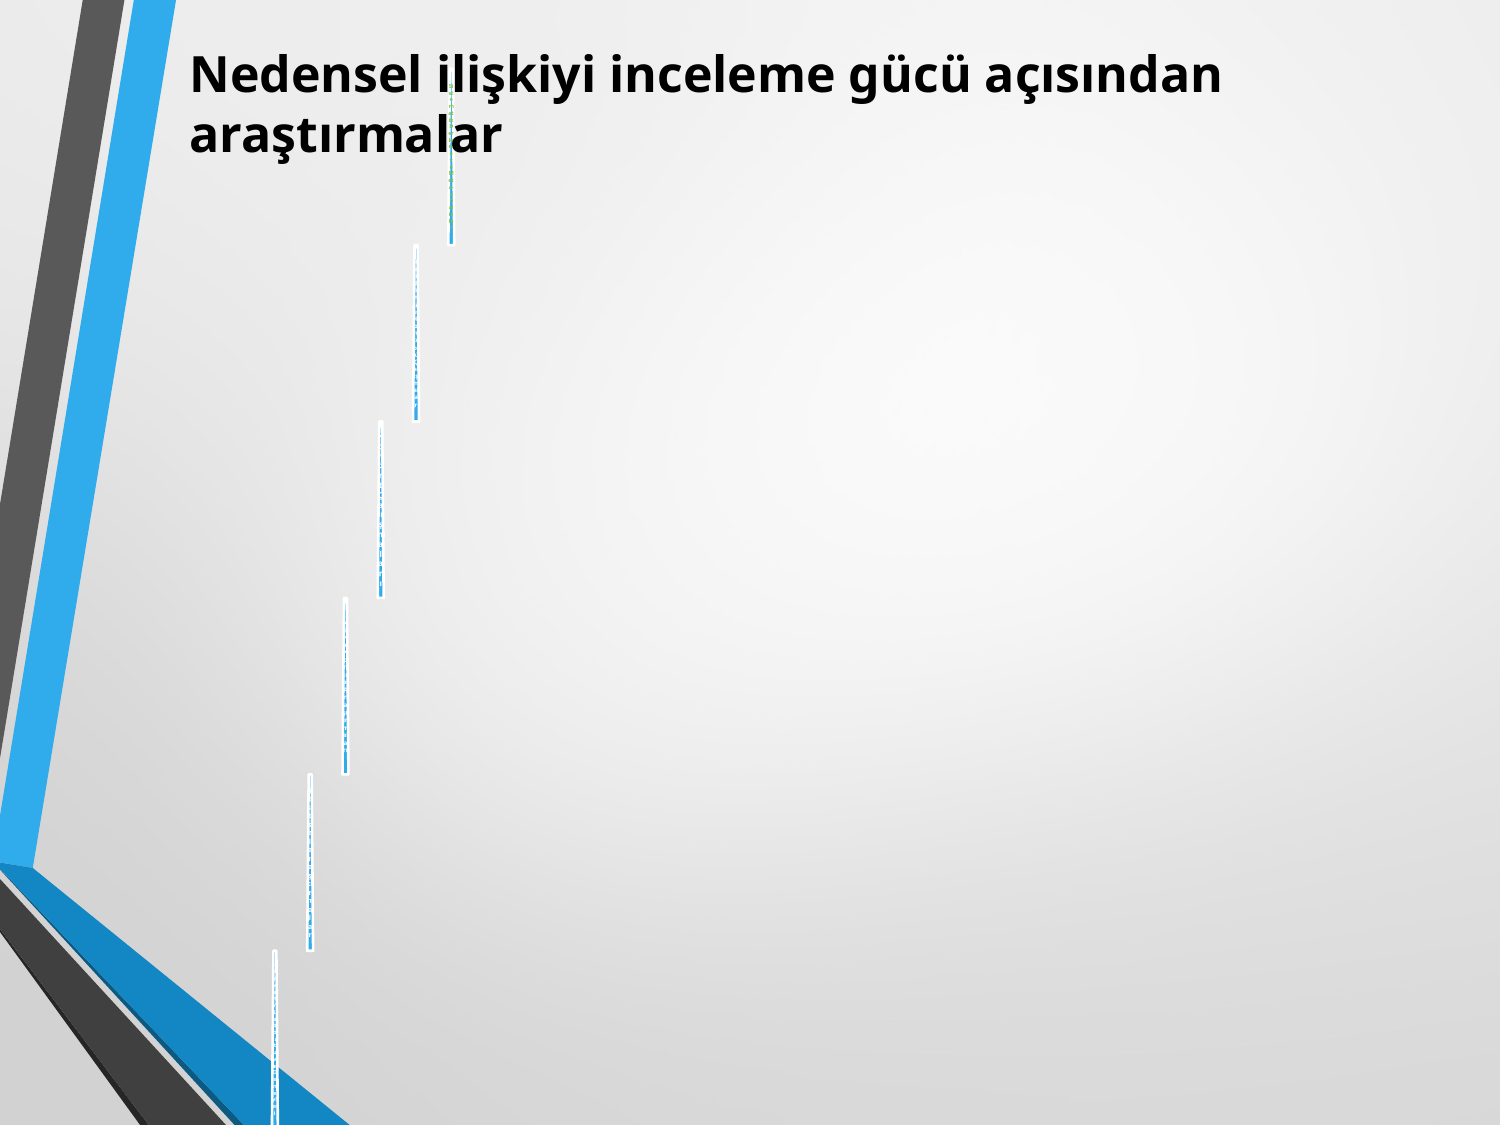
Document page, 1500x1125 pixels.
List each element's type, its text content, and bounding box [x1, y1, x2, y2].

text_box Nedensel ilişkiyi inceleme gücü açısından araştırmalar [174, 35, 1500, 171]
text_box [96, 94, 1404, 1125]
